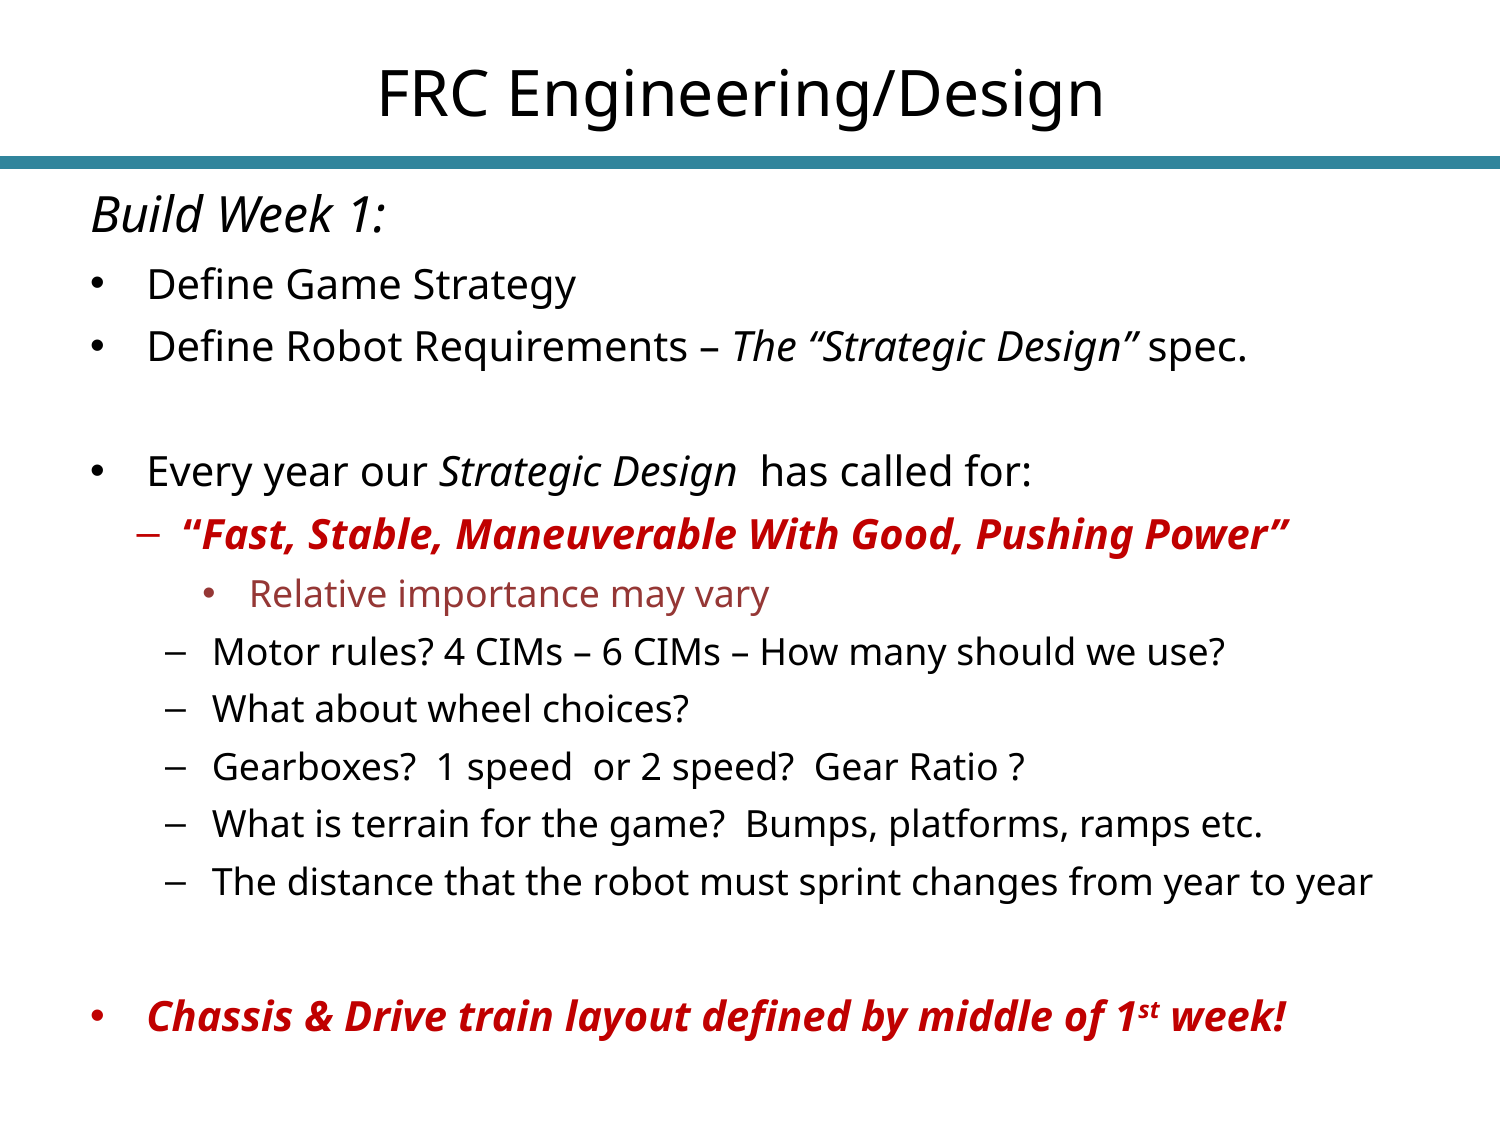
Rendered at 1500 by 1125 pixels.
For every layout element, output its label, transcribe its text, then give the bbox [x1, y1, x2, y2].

title FRC Engineering/Design [75, 45, 1425, 138]
list Build Week 1: [75, 174, 875, 249]
list Define Game Strategy Define Robot Requirements – The “Strategic Design” spec. Every year our Strategic Design has called for: “Fast, Stable, Maneuverable With Good, Pushing Power” Relative importance may vary Motor rules? 4 CIMs – 6 CIMs – How many should we use? What about wheel choices? Gearboxes? 1 speed or 2 speed? Gear Ratio ? What is terrain for the game? Bumps, platforms, ramps etc. The distance that the robot must sprint changes from year to year Chassis & Drive train layout defined by middle of 1st week! [75, 249, 1463, 1075]
